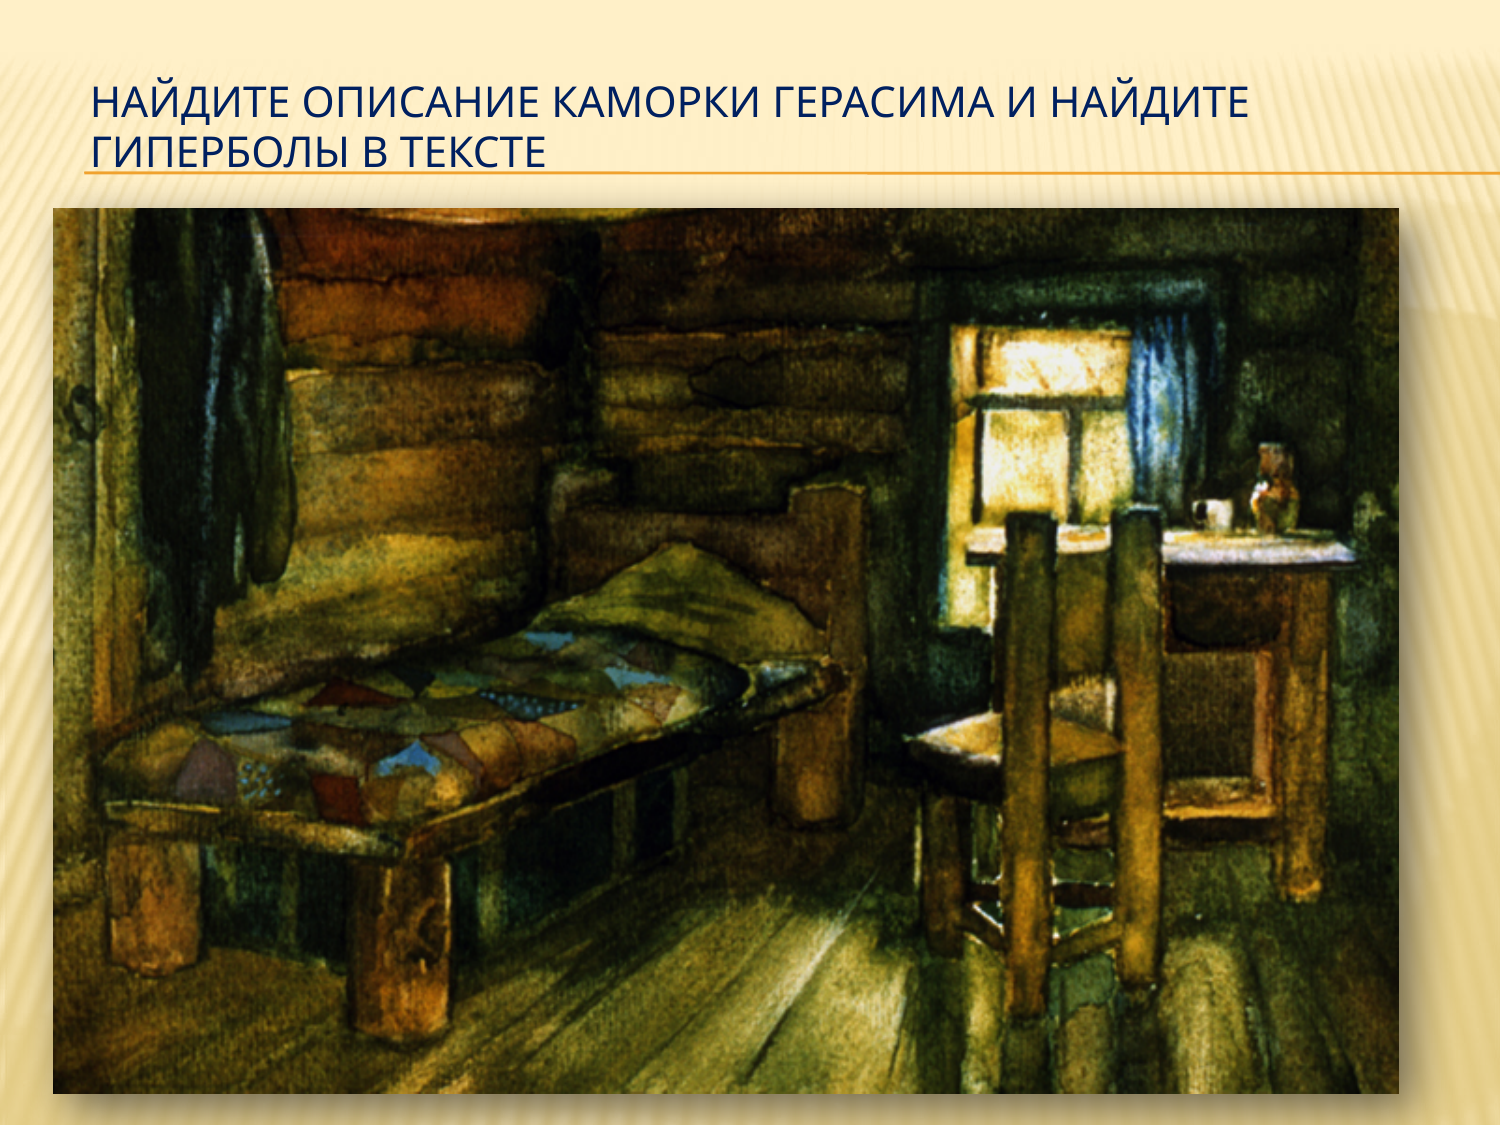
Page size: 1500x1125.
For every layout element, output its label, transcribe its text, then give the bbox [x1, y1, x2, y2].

title Найдите описание каморки Герасима и найдите гиперболы в тексте [75, 66, 1341, 185]
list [52, 207, 1399, 1095]
